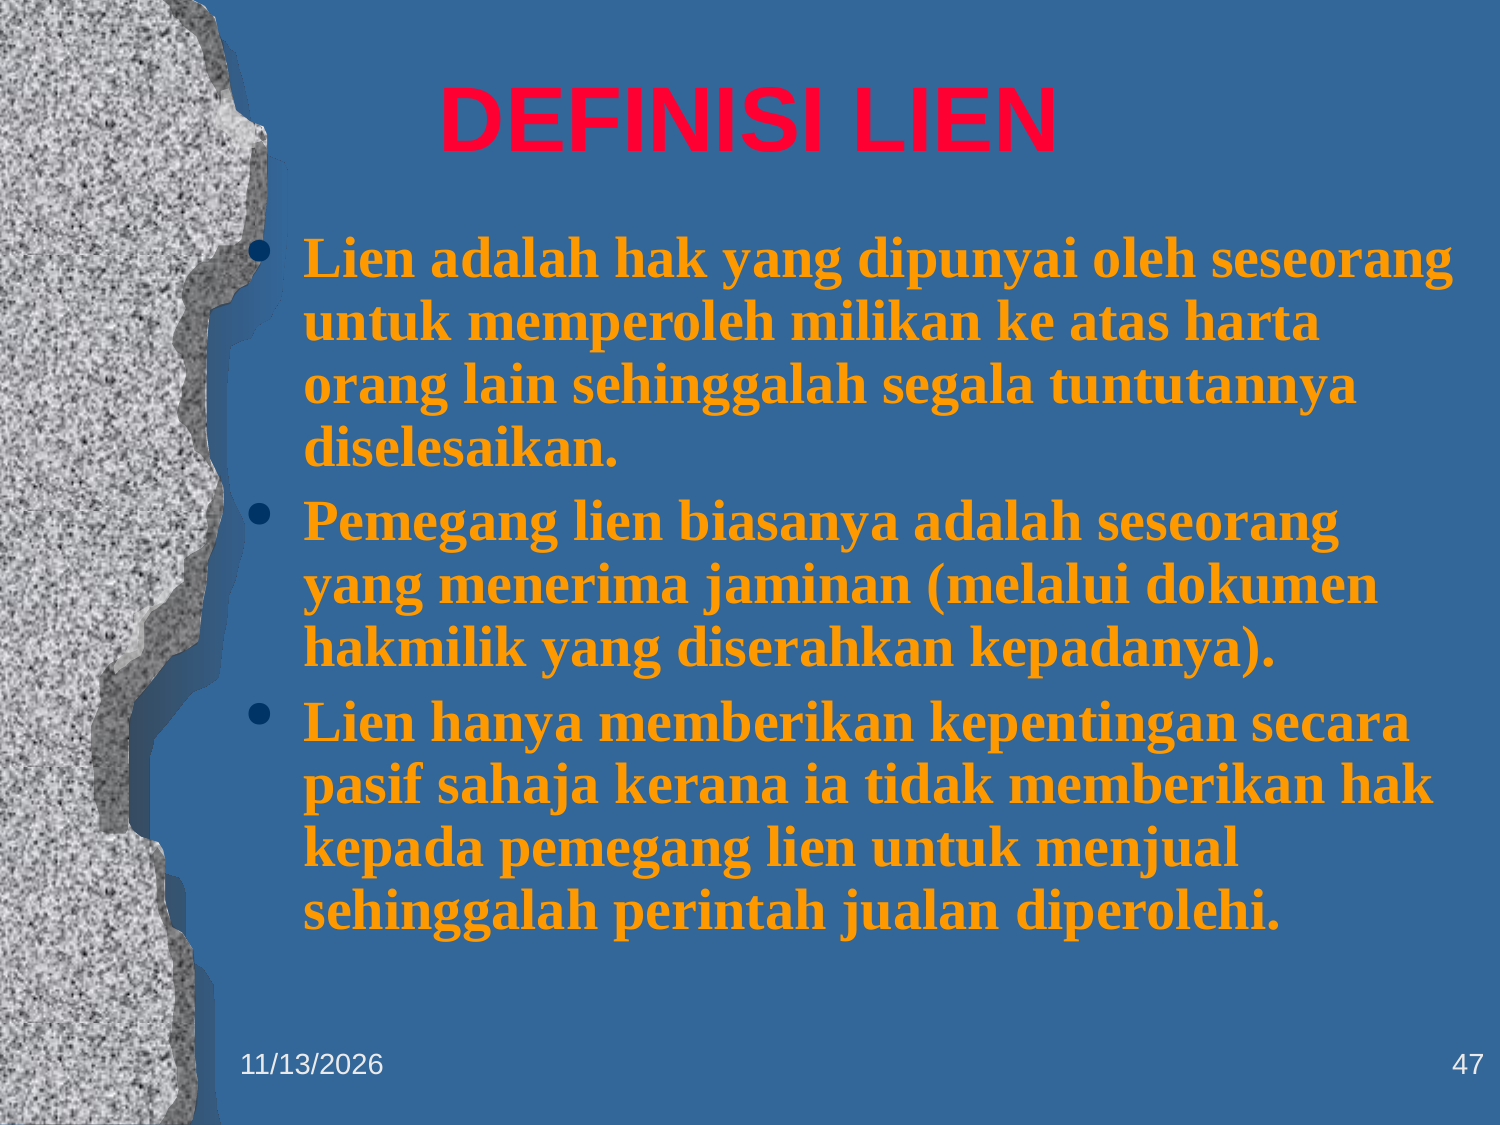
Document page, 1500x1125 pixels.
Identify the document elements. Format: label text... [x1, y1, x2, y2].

list Lien adalah hak yang dipunyai oleh seseorang untuk memperoleh milikan ke atas harta orang lain sehinggalah segala tuntutannya diselesaikan. Pemegang lien biasanya adalah seseorang yang menerima jaminan (melalui dokumen hakmilik yang diserahkan kepadanya). Lien hanya memberikan kepentingan secara pasif sahaja kerana ia tidak memberikan hak kepada pemegang lien untuk menjual sehinggalah perintah jualan diperolehi. [231, 219, 1477, 1006]
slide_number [224, 1024, 538, 1101]
picture [200, 3, 209, 11]
picture [0, 0, 247, 1125]
slide_number 47 [1186, 1024, 1500, 1101]
title DEFINISI LIEN [74, 44, 1426, 185]
